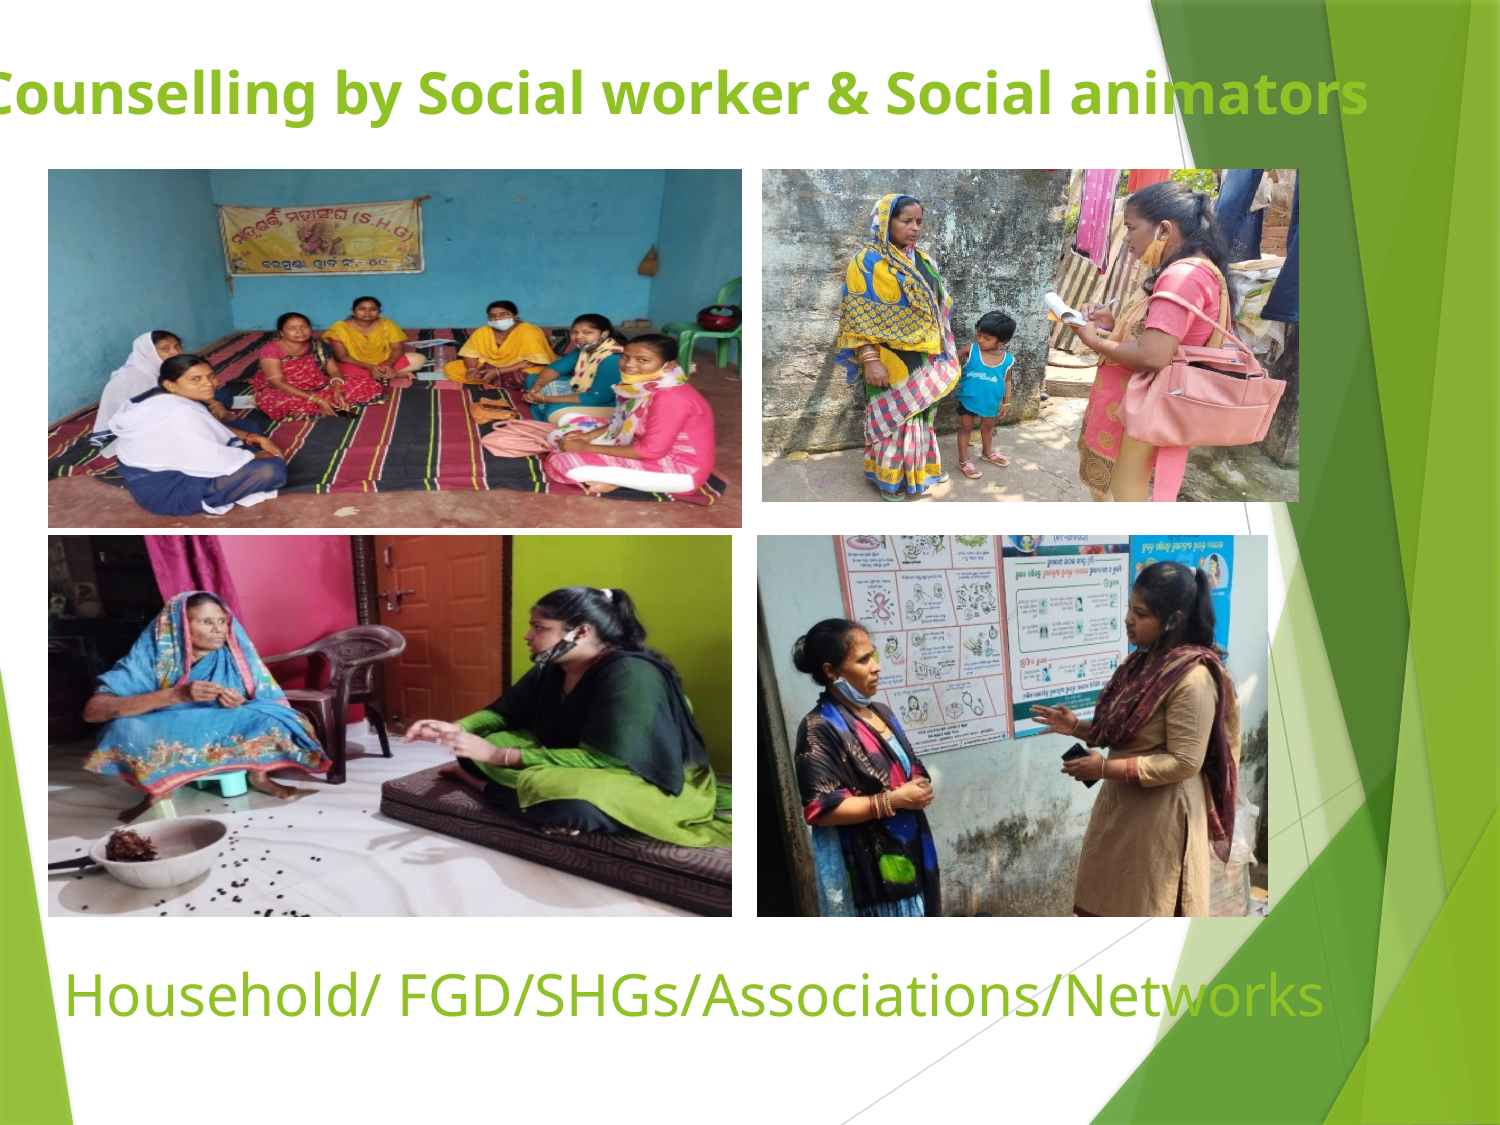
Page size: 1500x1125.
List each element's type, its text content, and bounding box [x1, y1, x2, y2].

text_box Counselling by Social worker & Social animators [0, 48, 1385, 134]
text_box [48, 169, 1300, 917]
title Household/ FGD/SHGs/Associations/Networks [48, 950, 1399, 1125]
